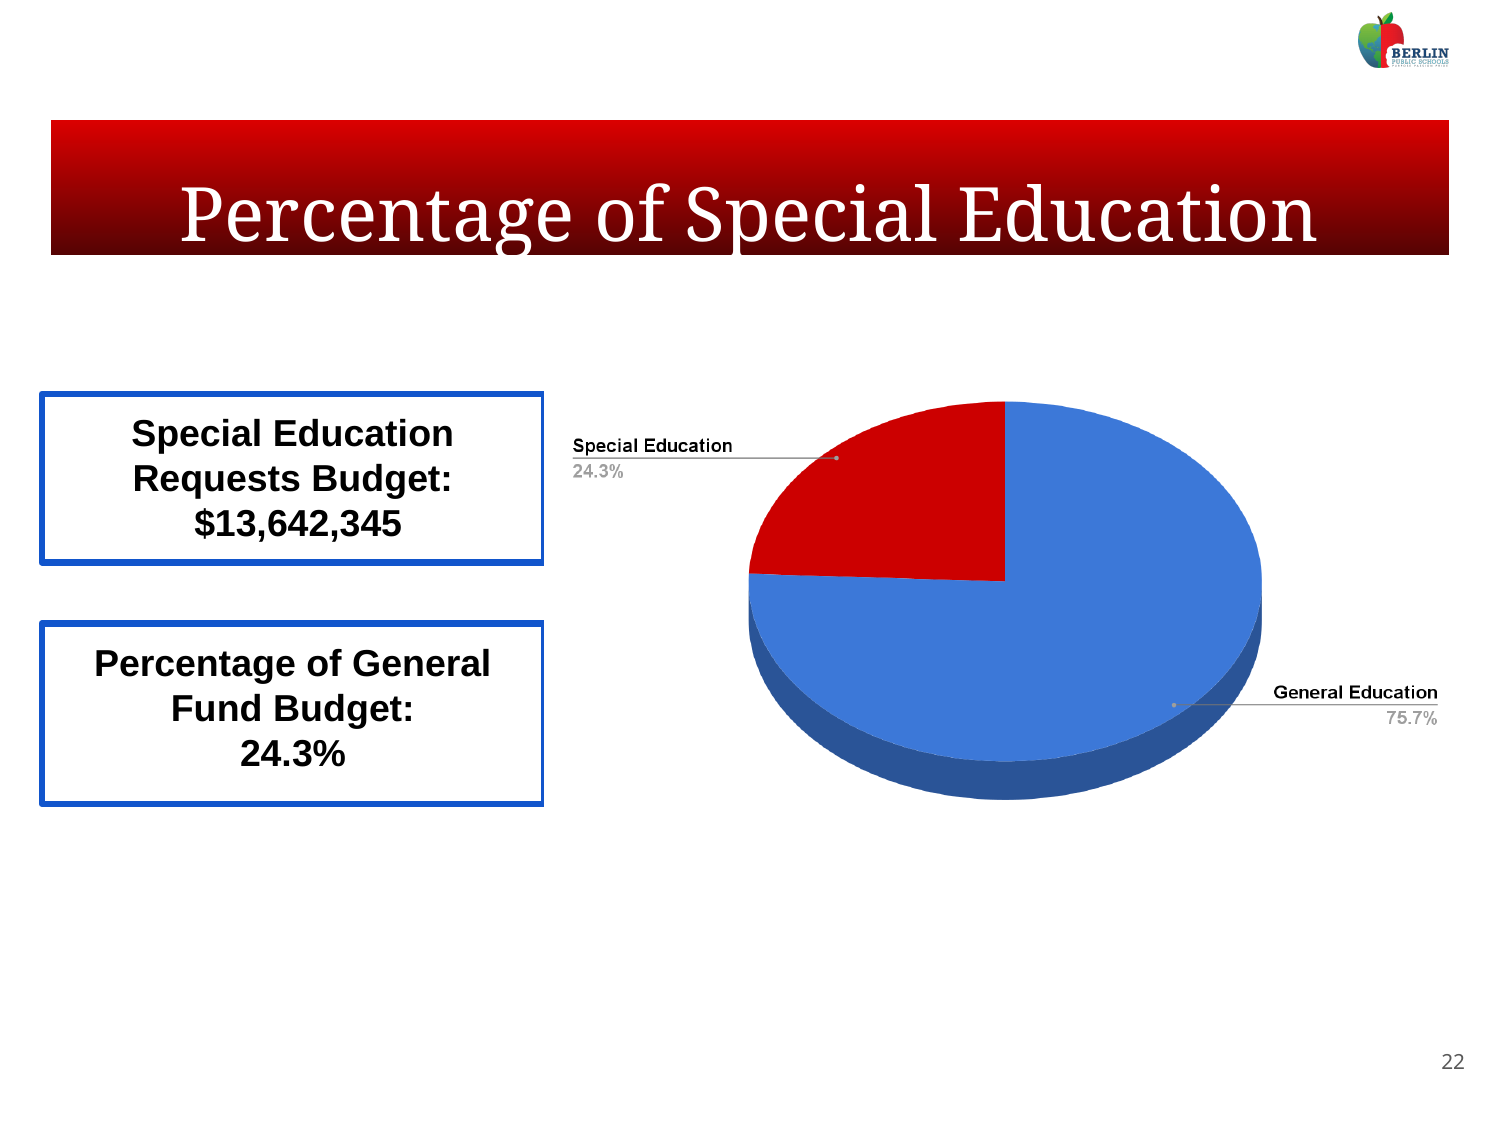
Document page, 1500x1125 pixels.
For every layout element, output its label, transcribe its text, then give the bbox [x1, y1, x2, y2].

picture [543, 315, 1466, 887]
text_box Special Education Requests Budget: $13,642,345 [41, 393, 538, 563]
title Percentage of Special Education Budget [51, 120, 1449, 255]
text_box Percentage of General Fund Budget: 24.3% [41, 623, 538, 804]
slide_number 22 [1389, 1019, 1480, 1106]
picture [1358, 12, 1449, 68]
